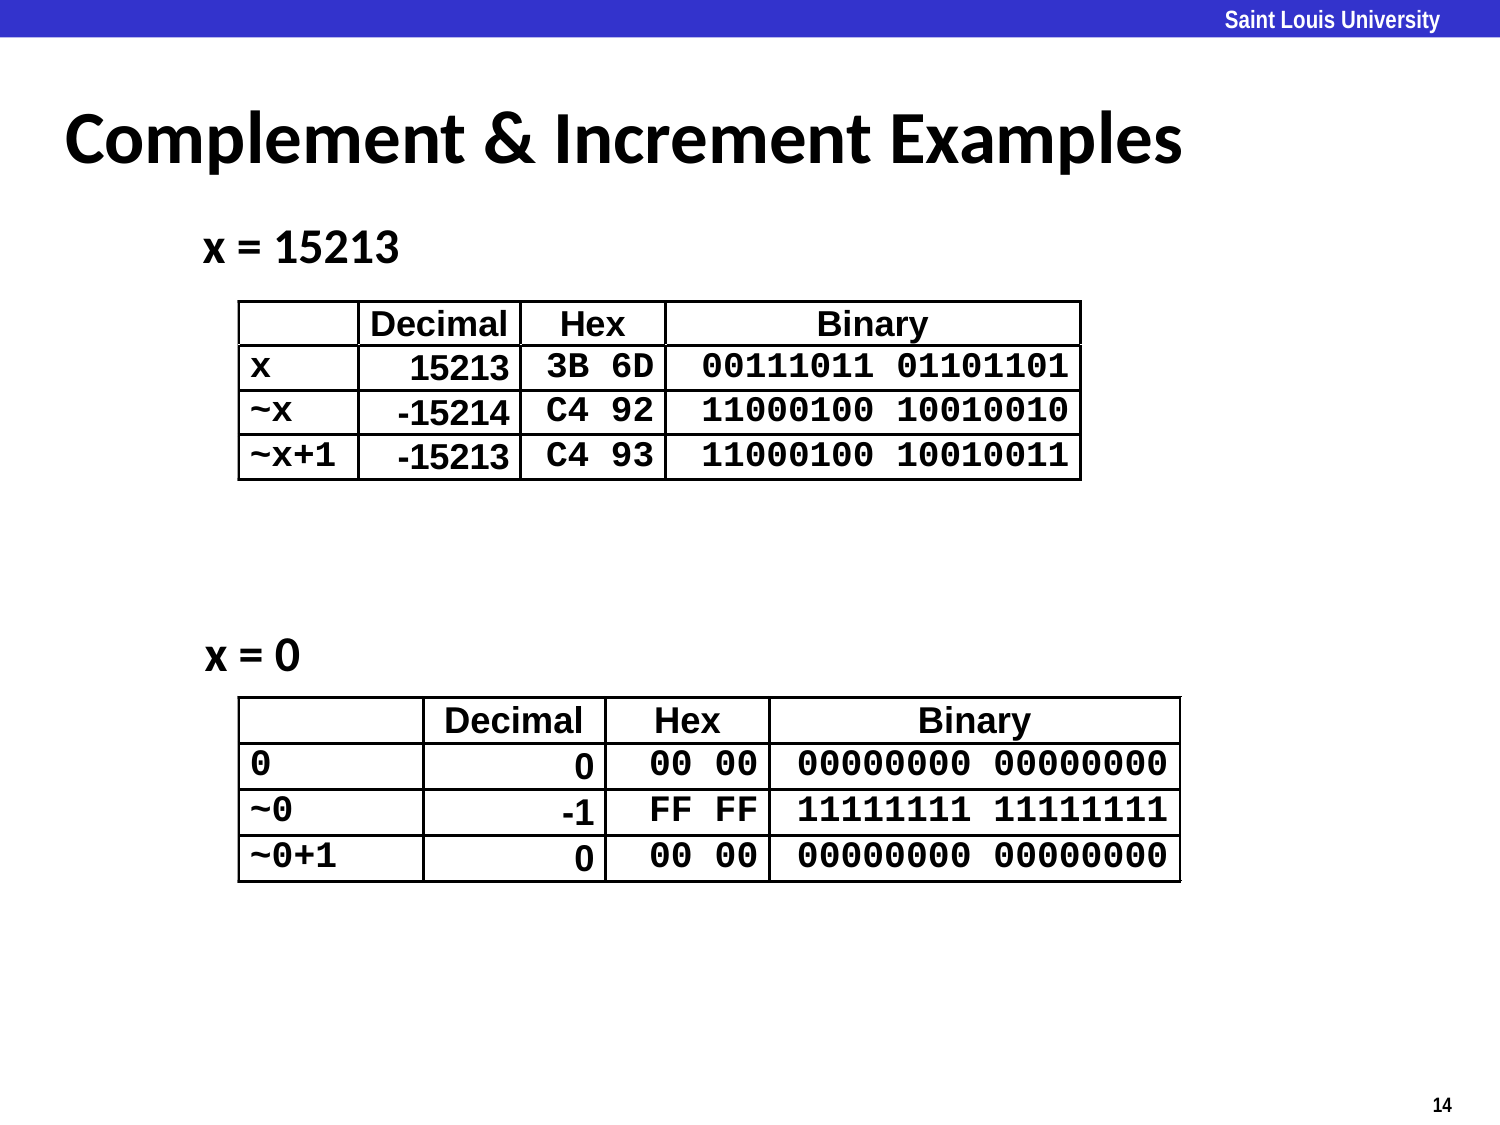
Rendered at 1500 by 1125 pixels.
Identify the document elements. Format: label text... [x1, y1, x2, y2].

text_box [237, 299, 1217, 634]
text_box x = 15213 [187, 206, 415, 281]
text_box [237, 695, 1207, 919]
text_box x = 0 [189, 614, 316, 690]
title Complement & Increment Examples [49, 87, 1241, 179]
